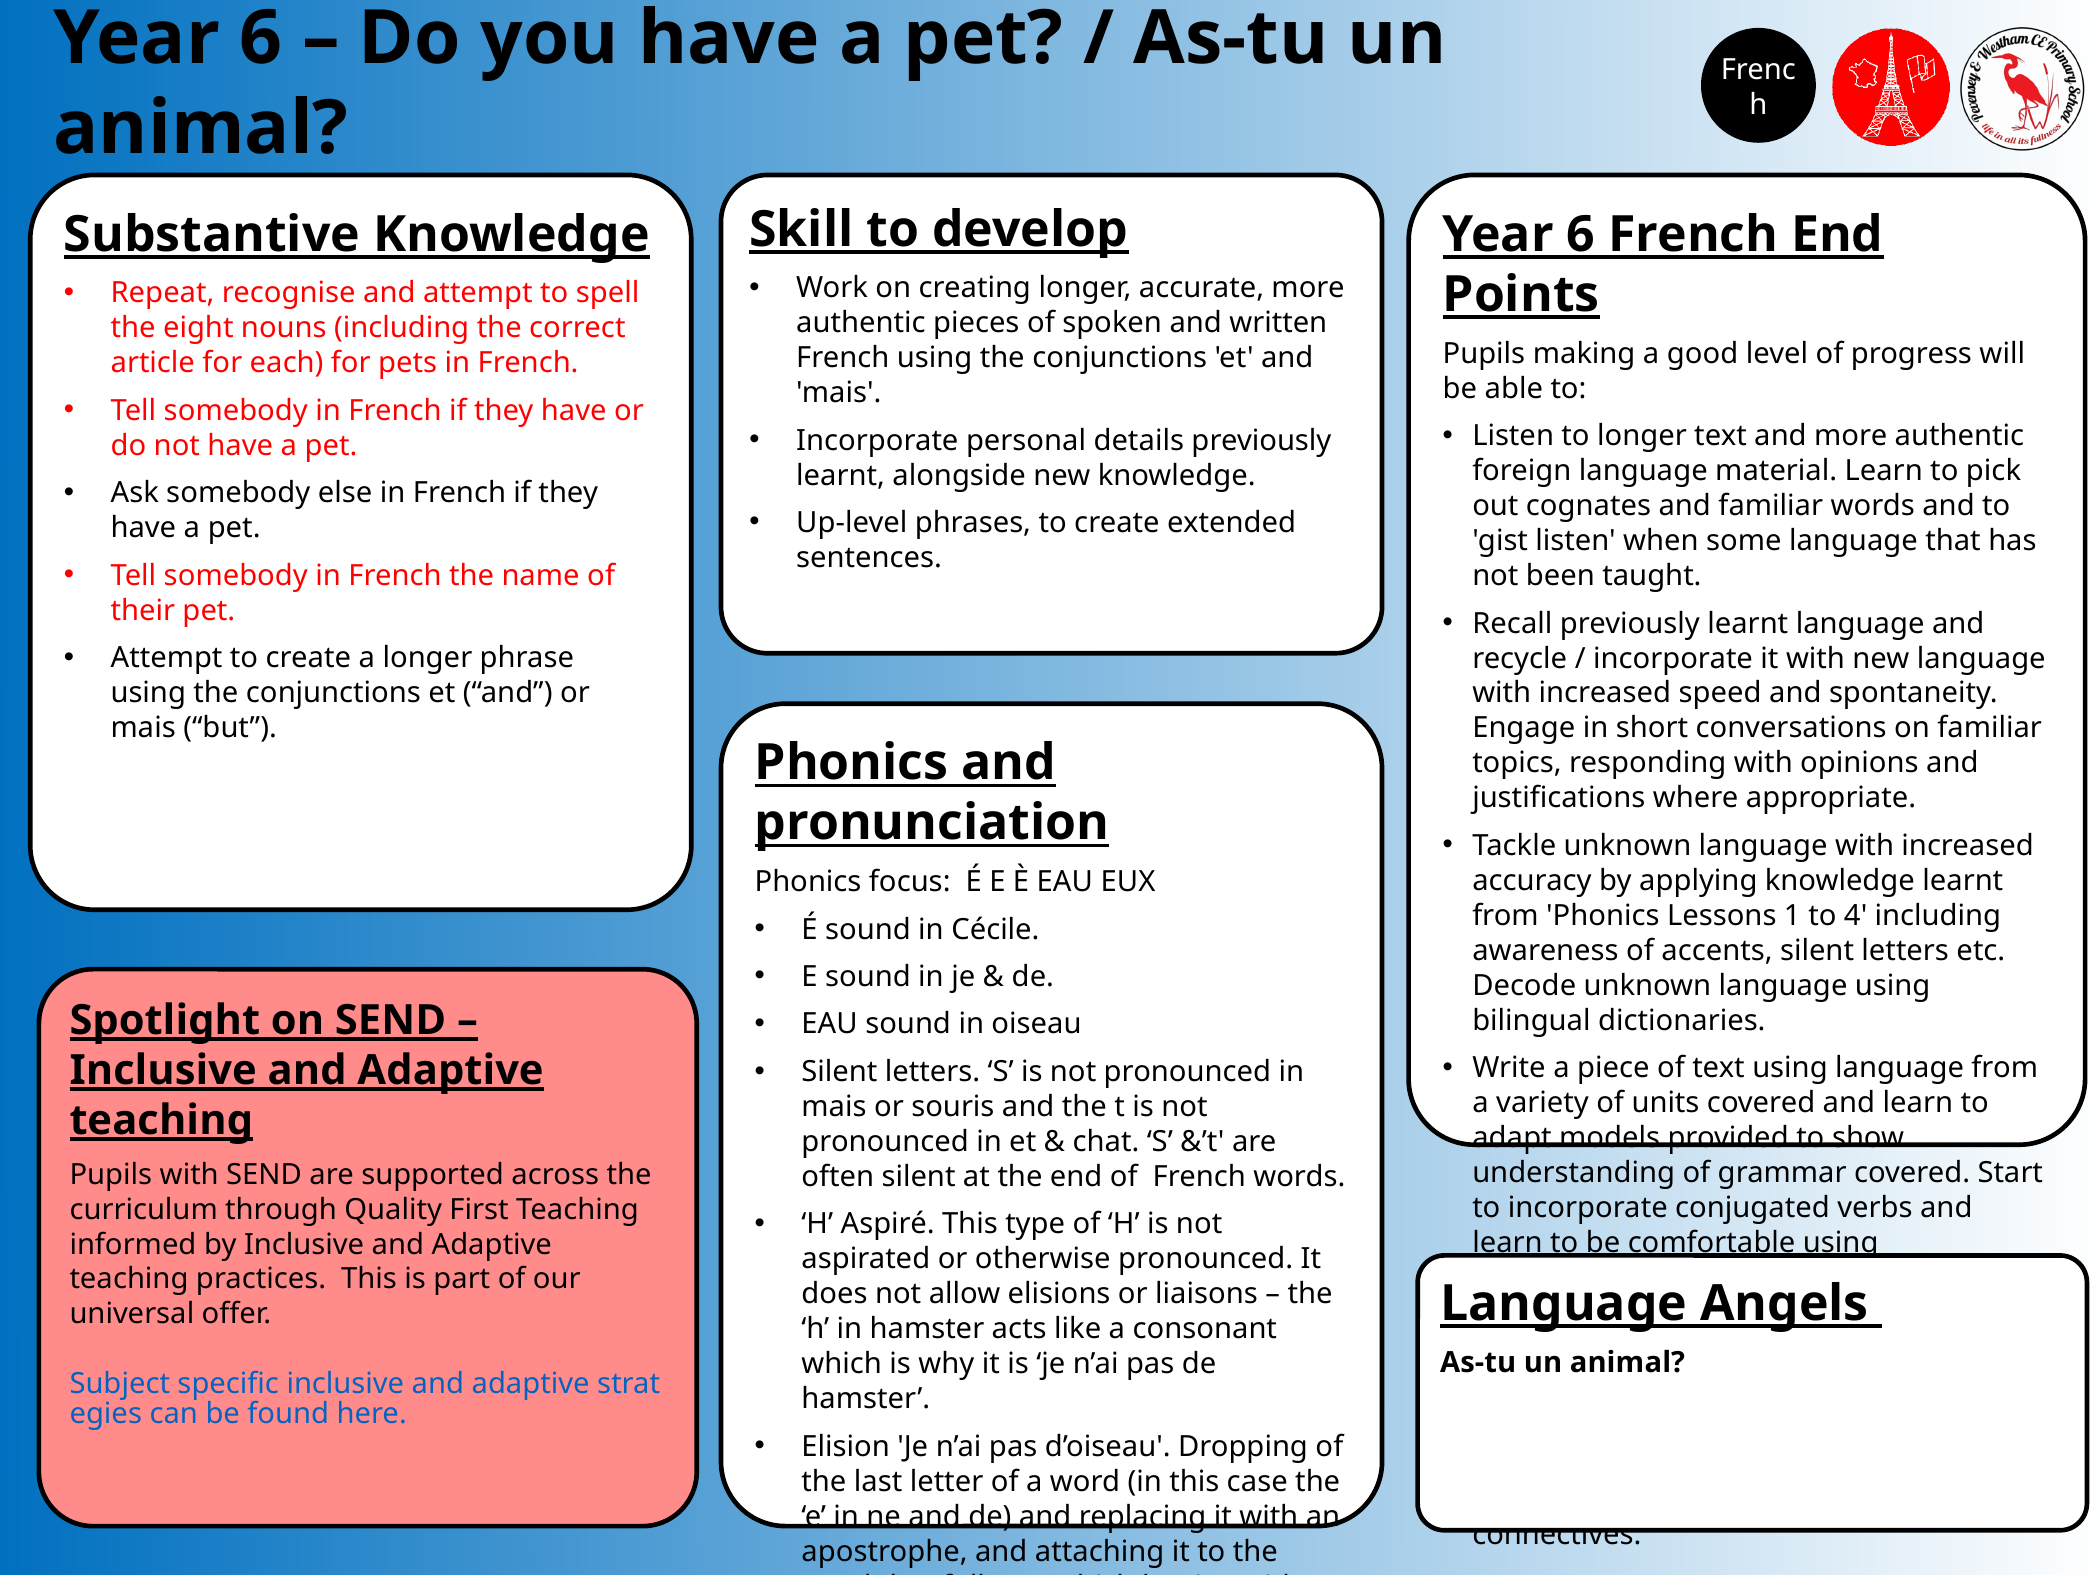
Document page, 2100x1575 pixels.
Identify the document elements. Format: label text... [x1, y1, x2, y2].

text_box Substantive Knowledge Repeat, recognise and attempt to spell the eight nouns (including the correct article for each) for pets in French. Tell somebody in French if they have or do not have a pet. Ask somebody else in French if they have a pet. Tell somebody in French the name of their pet. Attempt to create a longer phrase using the conjunctions et (“and”) or mais (“but”). [29, 173, 693, 911]
picture [1959, 27, 2086, 153]
text_box Year 6 – Do you have a pet? / As-tu un animal? [38, 21, 1589, 136]
text_box Skill to develop Work on creating longer, accurate, more authentic pieces of spoken and written French using the conjunctions 'et' and 'mais'. Incorporate personal details previously learnt, alongside new knowledge. Up-level phrases, to create extended sentences. [719, 173, 1384, 655]
text_box Language Angels As-tu un animal? [1416, 1254, 2088, 1532]
text_box Spotlight on SEND – Inclusive and Adaptive teaching Pupils with SEND are supported across the curriculum through Quality First Teaching informed by Inclusive and Adaptive teaching practices. This is part of our universal offer. Subject specific inclusive and adaptive strategies can be found here. [37, 968, 698, 1528]
text_box French [1700, 27, 1816, 143]
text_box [1828, 24, 1953, 150]
text_box Phonics and pronunciation Phonics focus: É E È EAU EUX É sound in Cécile. E sound in je & de. EAU sound in oiseau Silent letters. ‘S’ is not pronounced in mais or souris and the t is not pronounced in et & chat. ‘S’ &’t' are often silent at the end of French words. ‘H’ Aspiré. This type of ‘H’ is not aspirated or otherwise pronounced. It does not allow elisions or liaisons – the ‘h’ in hamster acts like a consonant which is why it is ‘je n’ai pas de hamster’. Elision 'Je n’ai pas d’oiseau'. Dropping of the last letter of a word (in this case the ‘e’ in ne and de) and replacing it with an apostrophe, and attaching it to the word that follows, which begins with a vowel or mute h. It is not optional. [719, 702, 1384, 1528]
text_box Year 6 French End Points Pupils making a good level of progress will be able to: Listen to longer text and more authentic foreign language material. Learn to pick out cognates and familiar words and to 'gist listen' when some language that has not been taught. Recall previously learnt language and recycle / incorporate it with new language with increased speed and spontaneity. Engage in short conversations on familiar topics, responding with opinions and justifications where appropriate. Tackle unknown language with increased accuracy by applying knowledge learnt from 'Phonics Lessons 1 to 4' including awareness of accents, silent letters etc. Decode unknown language using bilingual dictionaries. Write a piece of text using language from a variety of units covered and learn to adapt models provided to show understanding of grammar covered. Start to incorporate conjugated verbs and learn to be comfortable using connectives/conjunctions, adjectives and possessive adjectives. E.g., A presentation or description of home, family and pets. Consolidate understanding of gender and nouns, use of the negative, adjectival agreement and possessive adjectives. Become familiar with a wider range of connectives. [1407, 173, 2087, 1146]
